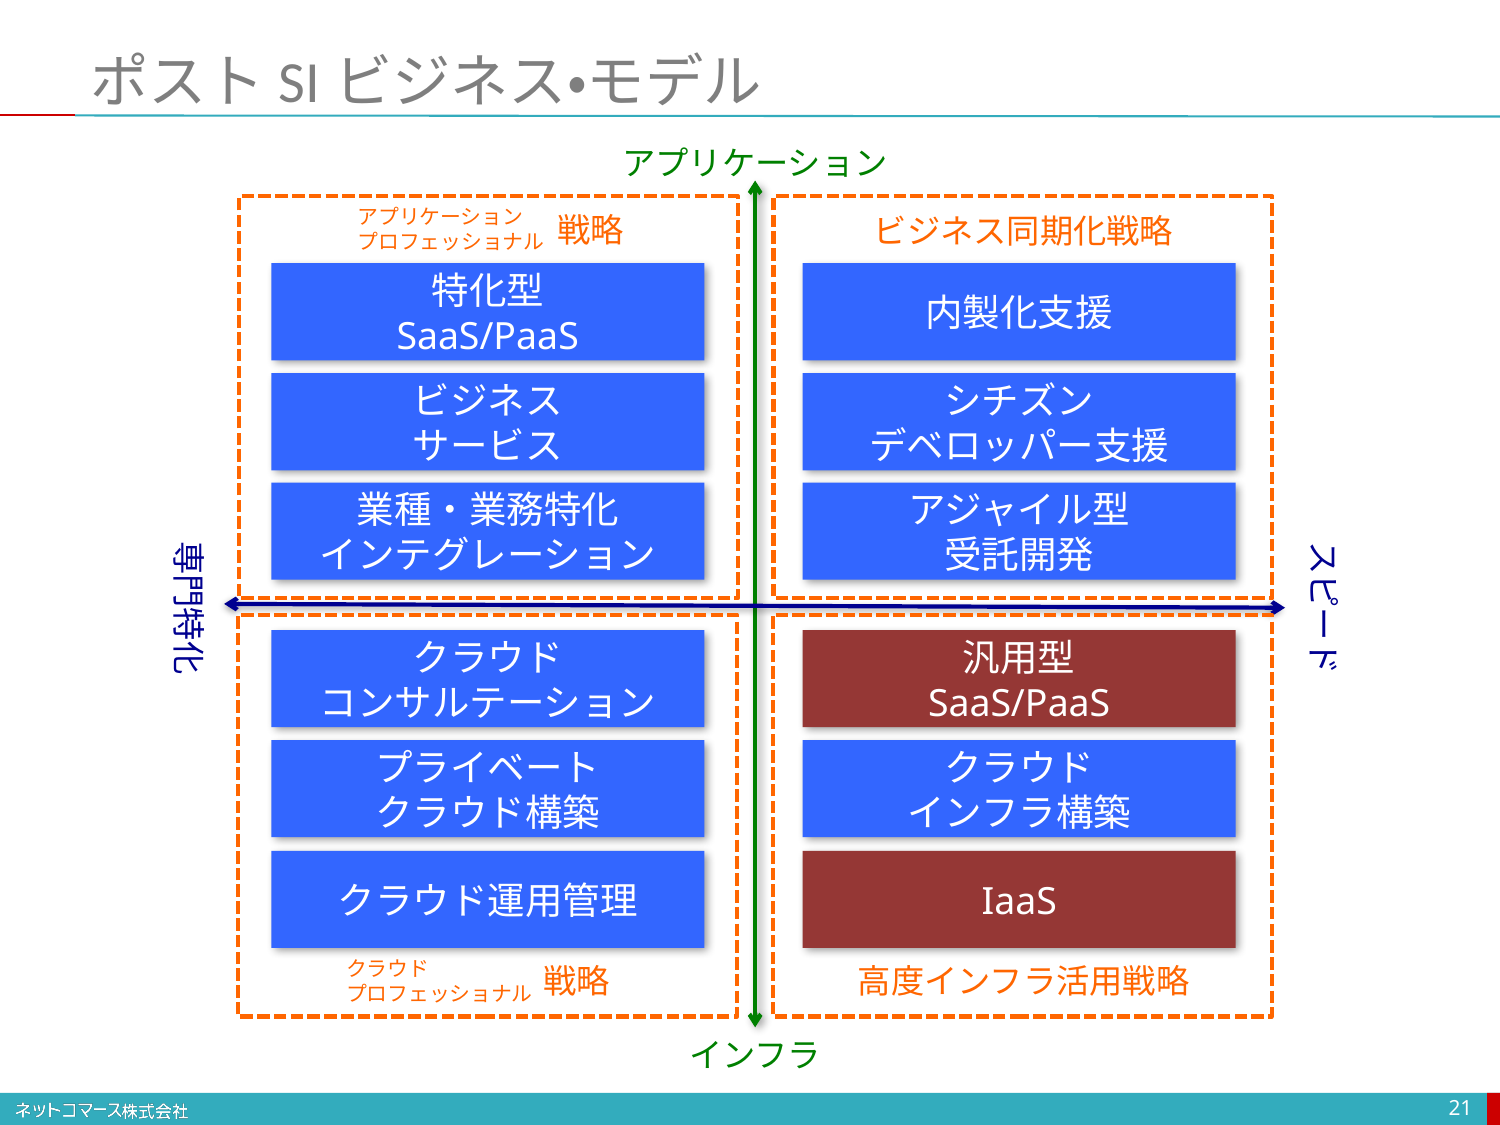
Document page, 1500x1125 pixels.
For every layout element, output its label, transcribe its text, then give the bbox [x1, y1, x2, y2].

text_box ビジネス同期化戦略 [859, 203, 1189, 258]
text_box 専門特化 [146, 532, 218, 683]
text_box アプリケーション [607, 134, 903, 190]
text_box [771, 194, 1274, 600]
text_box 戦略 [528, 952, 625, 1008]
text_box [236, 616, 739, 1019]
text_box [771, 616, 1274, 1019]
text_box アプリケーション プロフェッショナル [237, 194, 740, 600]
text_box クラウド プロフェッショナル [331, 947, 707, 1013]
text_box インフラ [674, 1027, 836, 1082]
text_box スピード [1281, 525, 1353, 690]
picture [16, 1101, 188, 1120]
text_box 戦略 [542, 202, 639, 257]
text_box 高度インフラ活用戦略 [843, 952, 1205, 1008]
slide_number 21 [1137, 1091, 1488, 1125]
title ポストSIビジネス・モデル [75, 45, 1500, 114]
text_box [223, 603, 1286, 609]
